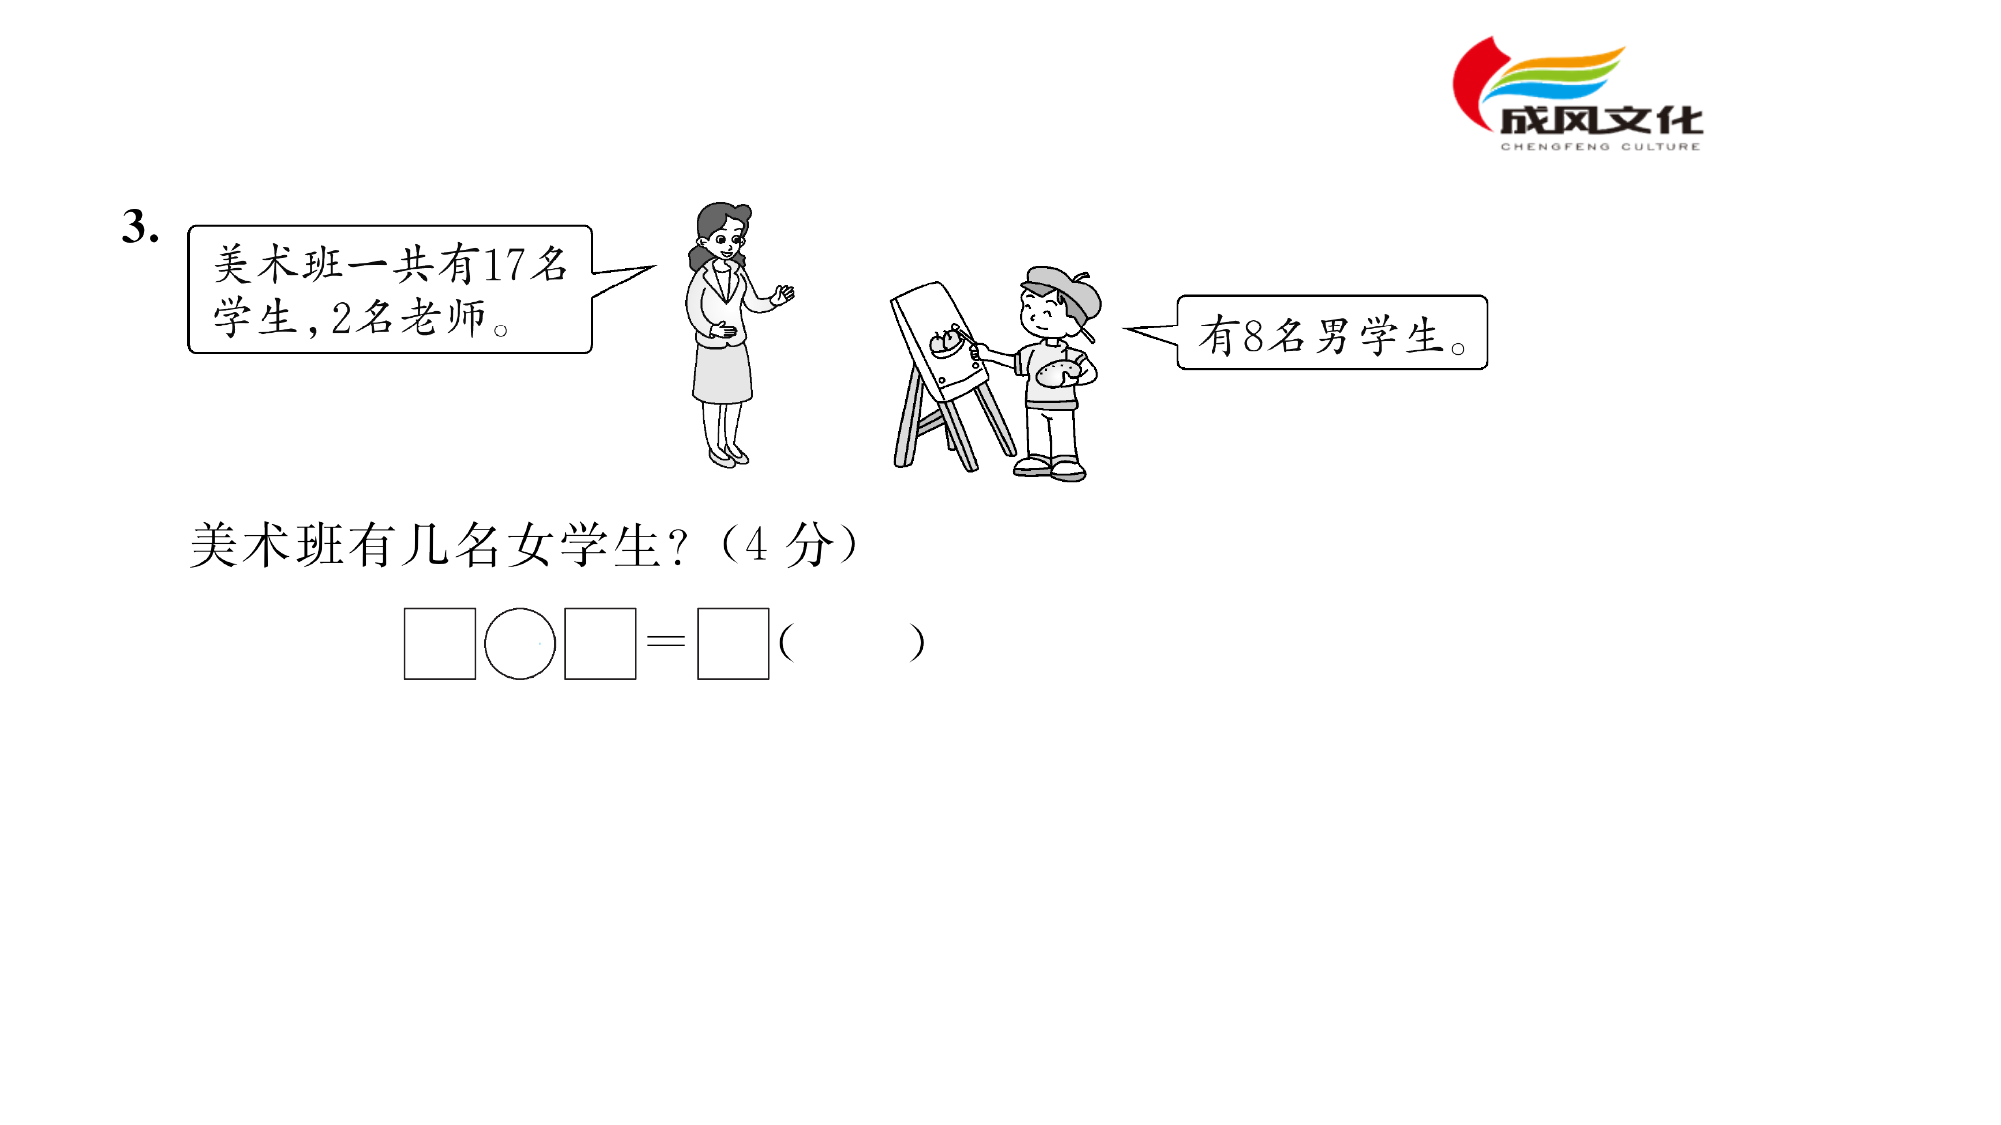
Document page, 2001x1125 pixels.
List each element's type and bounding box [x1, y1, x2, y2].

picture [118, 30, 2000, 691]
